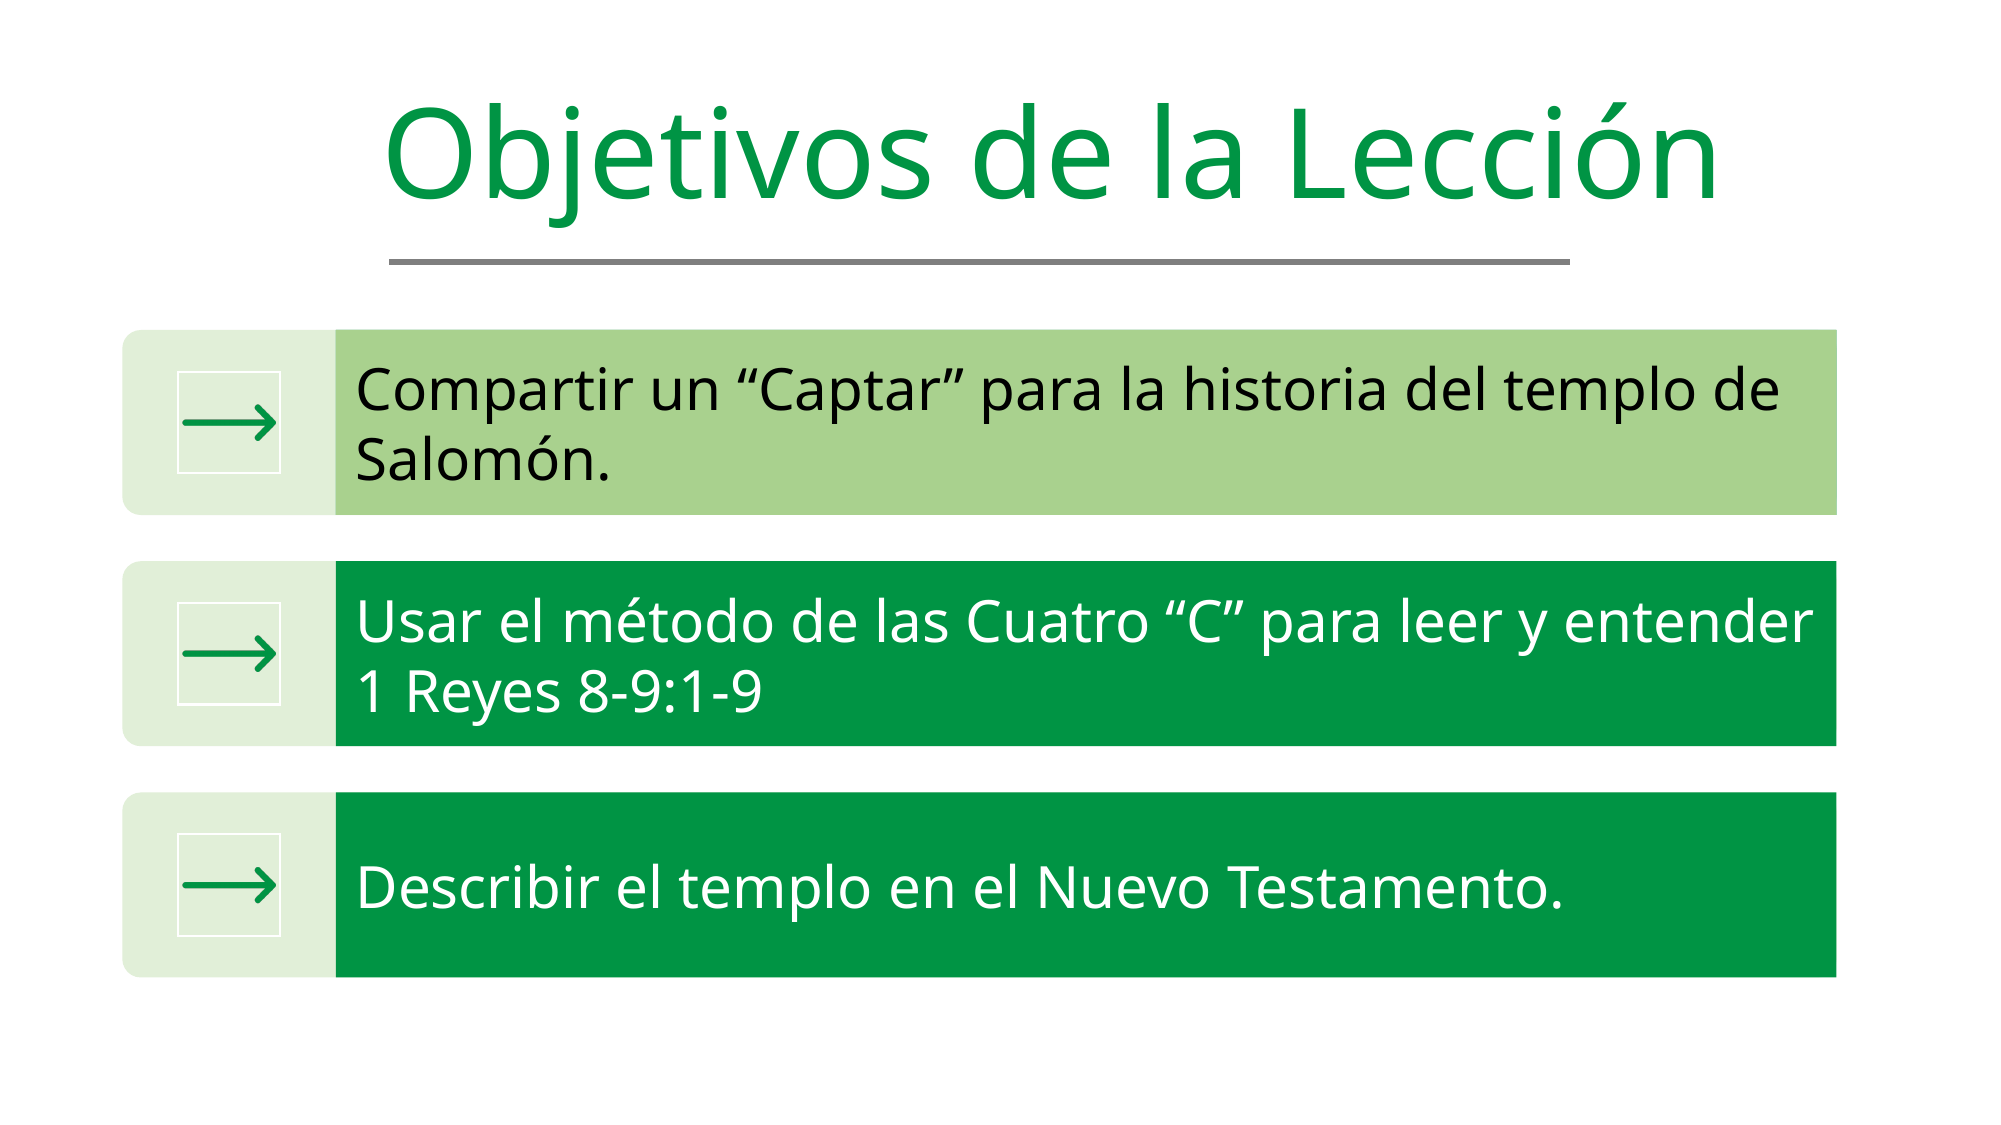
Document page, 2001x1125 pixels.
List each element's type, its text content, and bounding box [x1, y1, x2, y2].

text_box Objetivos de la Lección [366, 66, 1837, 232]
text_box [122, 329, 1837, 978]
